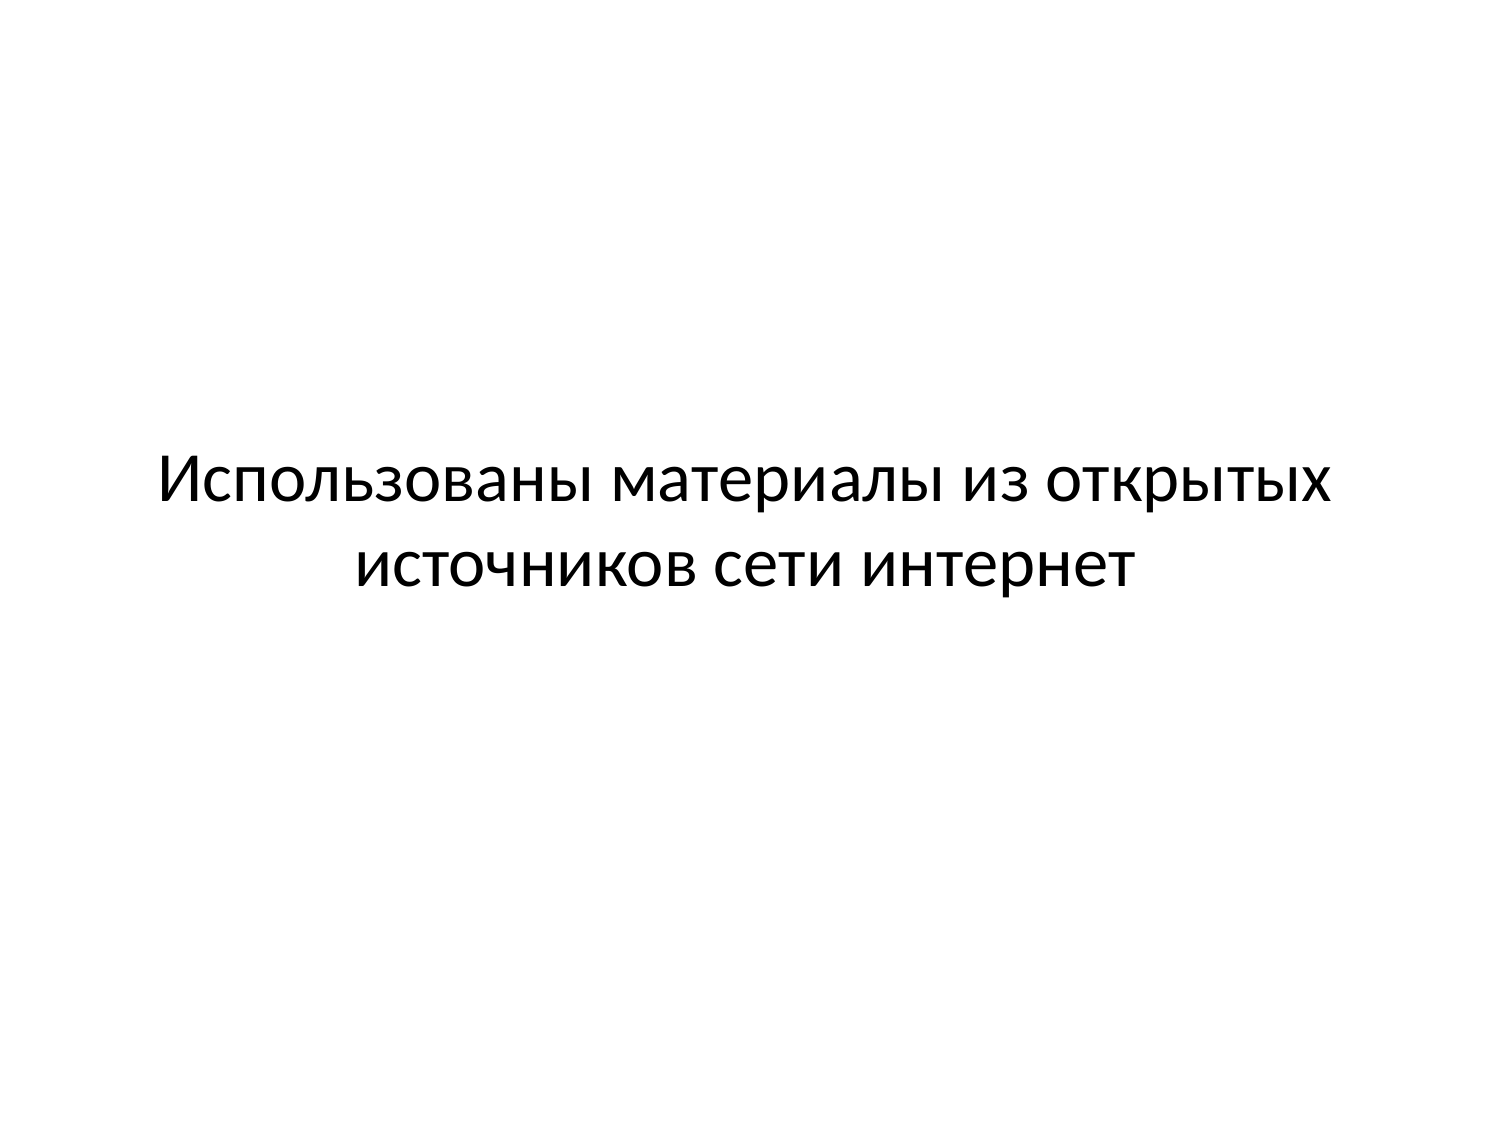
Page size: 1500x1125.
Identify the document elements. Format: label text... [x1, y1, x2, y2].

title Использованы материалы из открытых источников сети интернет [70, 421, 1421, 610]
